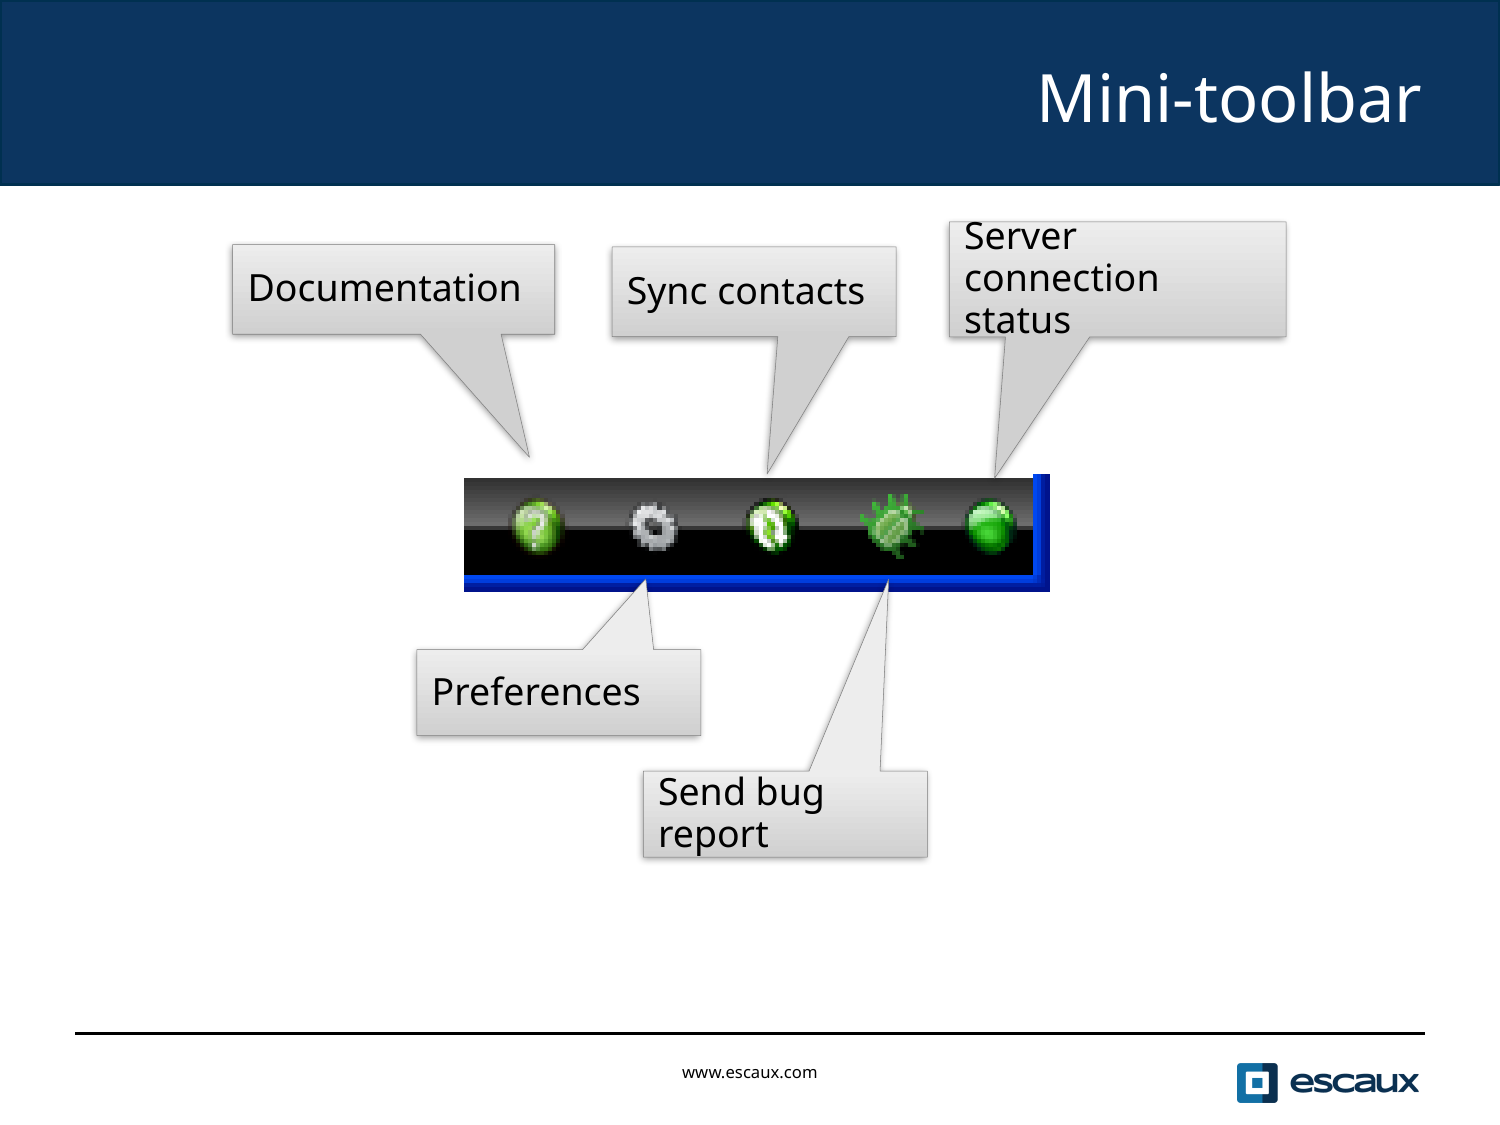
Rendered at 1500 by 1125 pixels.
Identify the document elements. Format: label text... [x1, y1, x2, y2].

text_box Documentation [231, 243, 556, 459]
picture [1237, 1063, 1419, 1103]
text_box Send bug report [642, 600, 929, 858]
title Mini-toolbar [144, 25, 1438, 167]
text_box Sync contacts [611, 246, 897, 472]
picture [463, 473, 1051, 592]
footer www.escaux.com [496, 1042, 1004, 1103]
text_box Server connection status [948, 221, 1287, 472]
text_box Preferences [416, 600, 702, 737]
